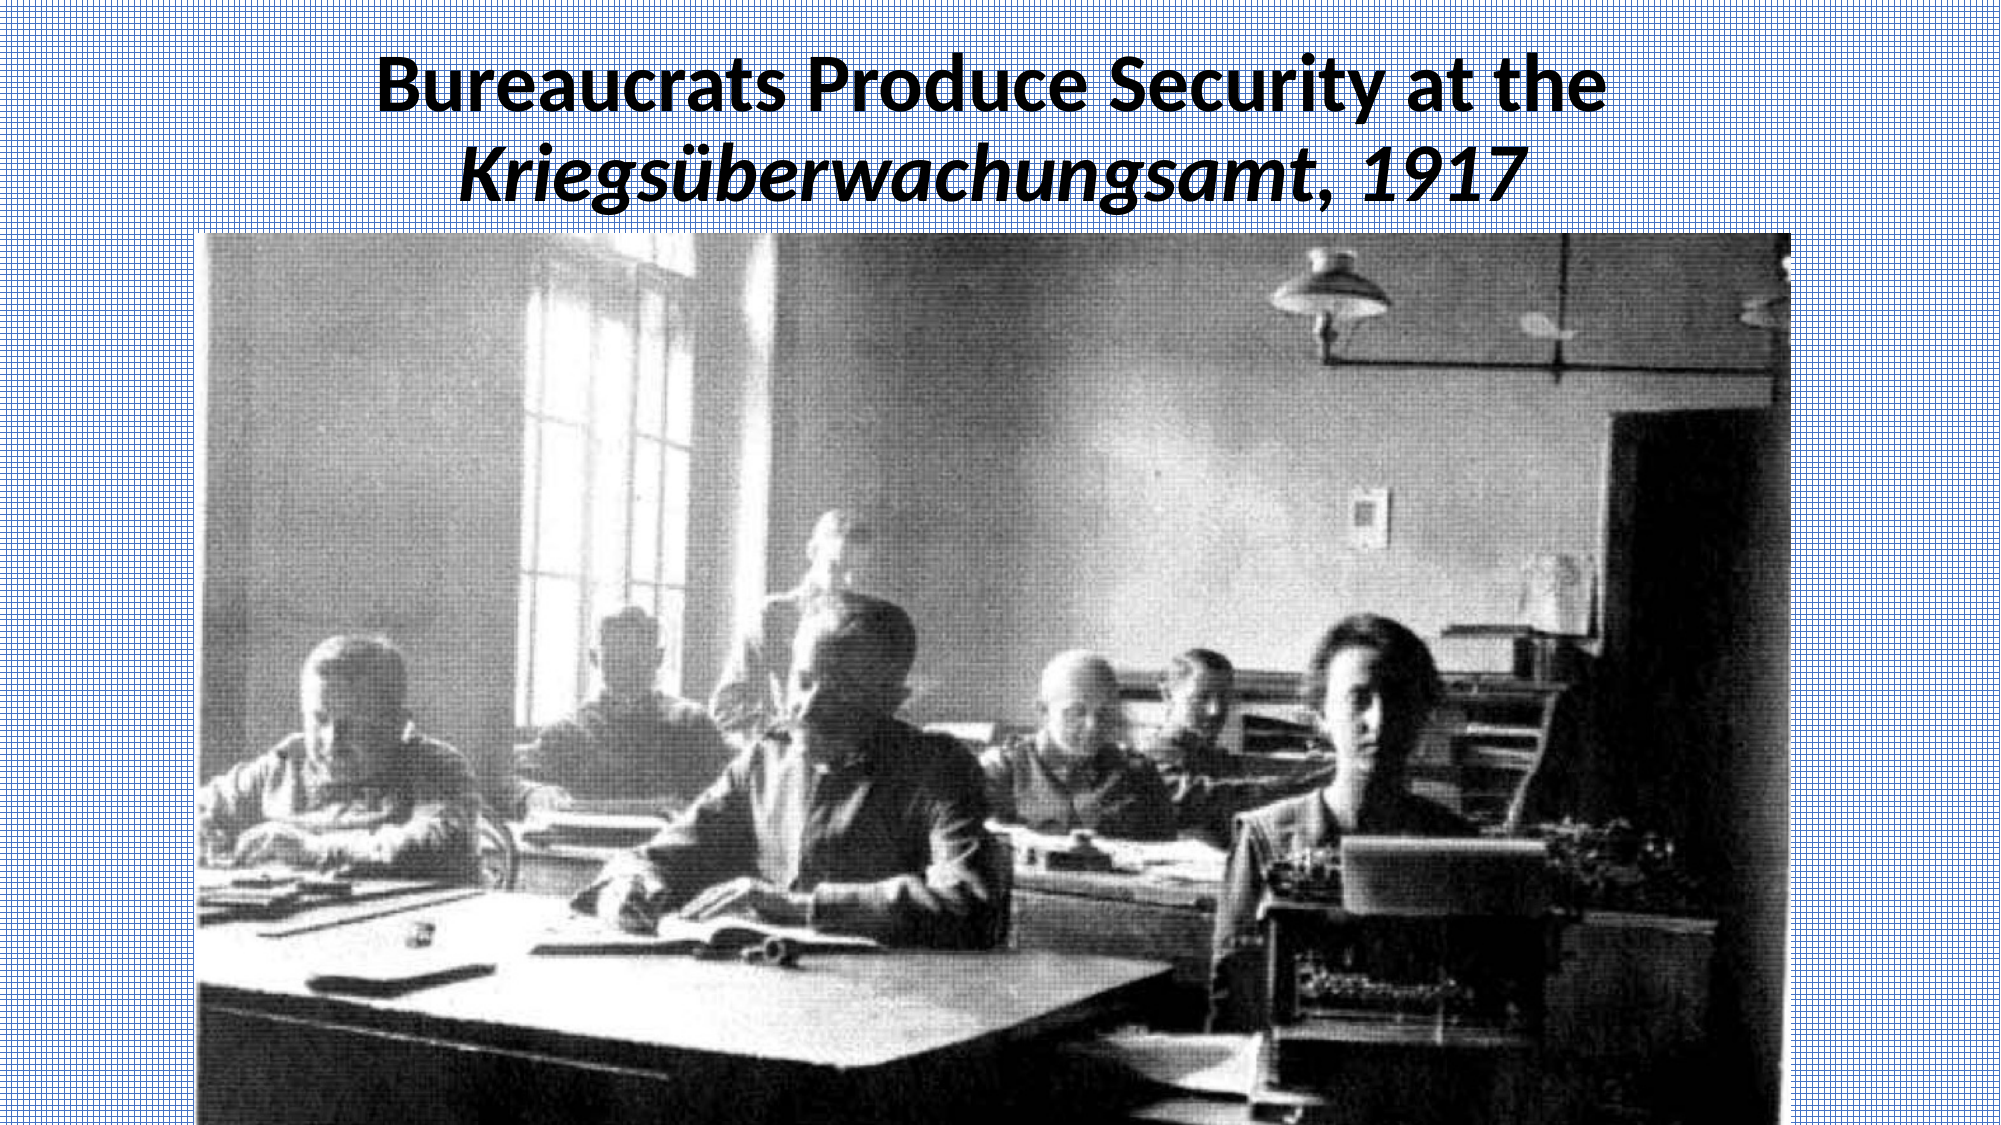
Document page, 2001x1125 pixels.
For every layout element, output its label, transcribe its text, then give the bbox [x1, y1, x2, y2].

title Bureaucrats Produce Security at the Kriegsüberwachungsamt, 1917 [35, 22, 1950, 238]
picture [194, 233, 1791, 1125]
